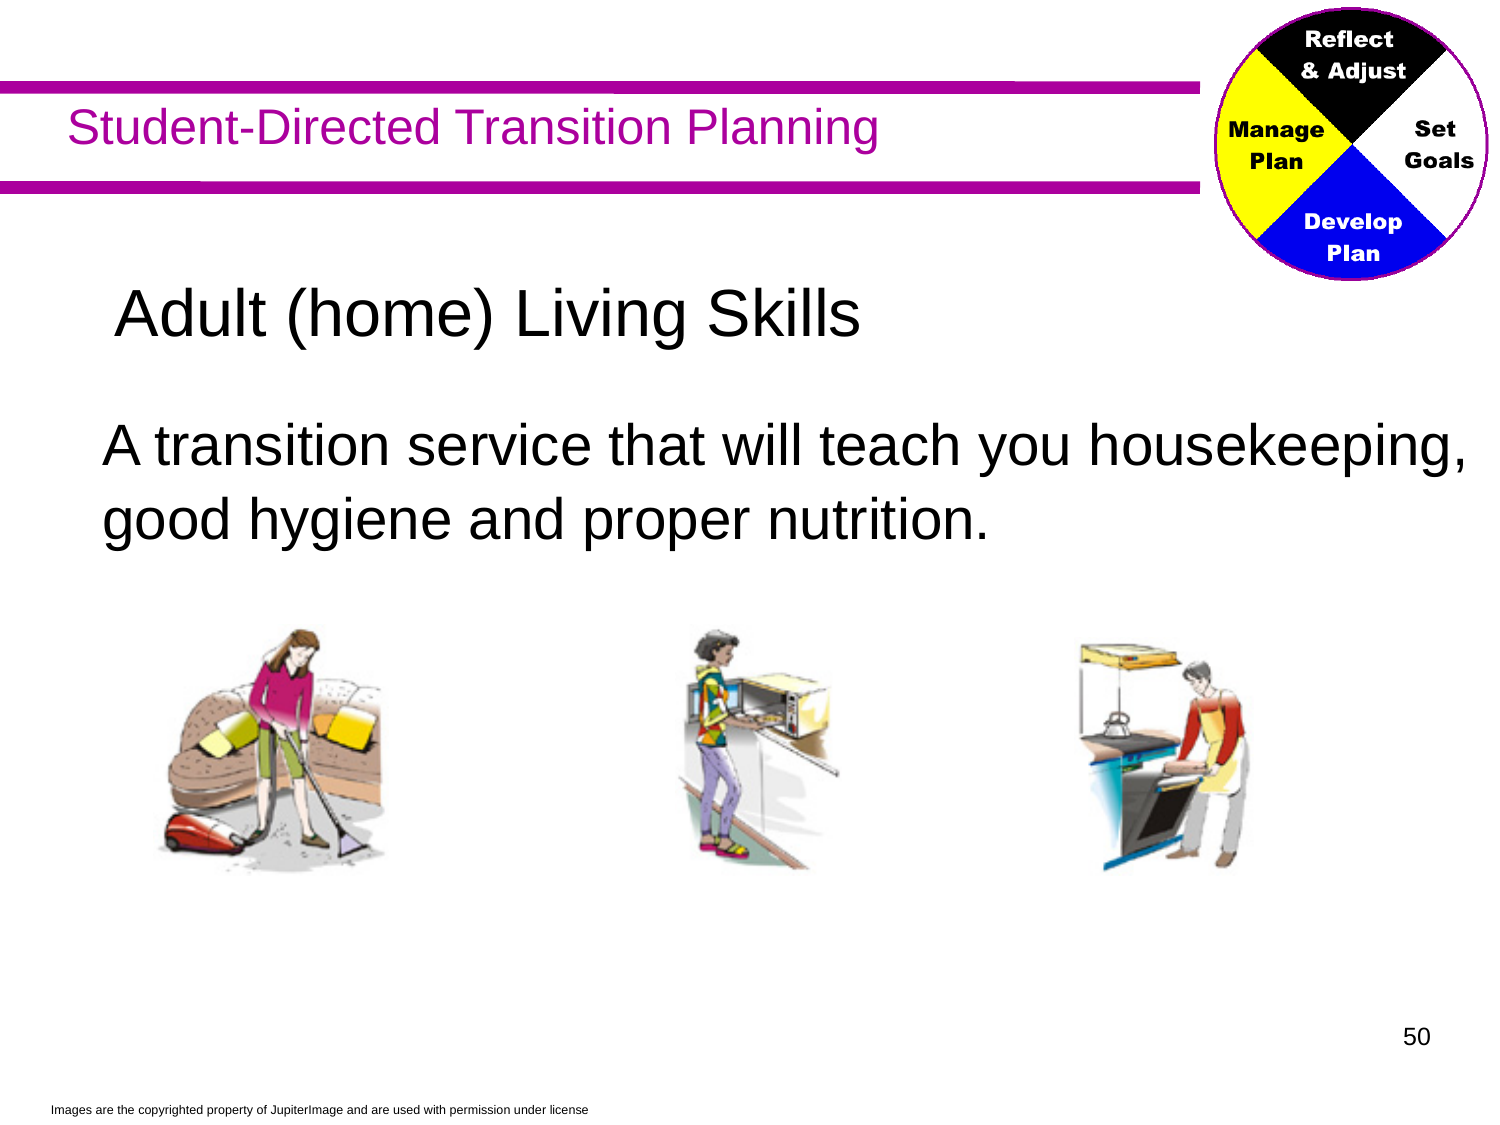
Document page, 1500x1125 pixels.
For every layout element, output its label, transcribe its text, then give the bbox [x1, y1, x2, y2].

picture [674, 624, 842, 876]
text_box 50 [1388, 1013, 1447, 1059]
text_box Images are the copyrighted property of JupiterImage and are used with permission under license [36, 1094, 604, 1125]
text_box Adult (home) Living Skills [100, 262, 879, 358]
picture [1074, 637, 1254, 876]
picture [1199, 0, 1500, 290]
picture [153, 624, 389, 876]
text_box A transition service that will teach you housekeeping, good hygiene and proper nutrition. [87, 399, 1500, 560]
text_box [74, 224, 1200, 350]
